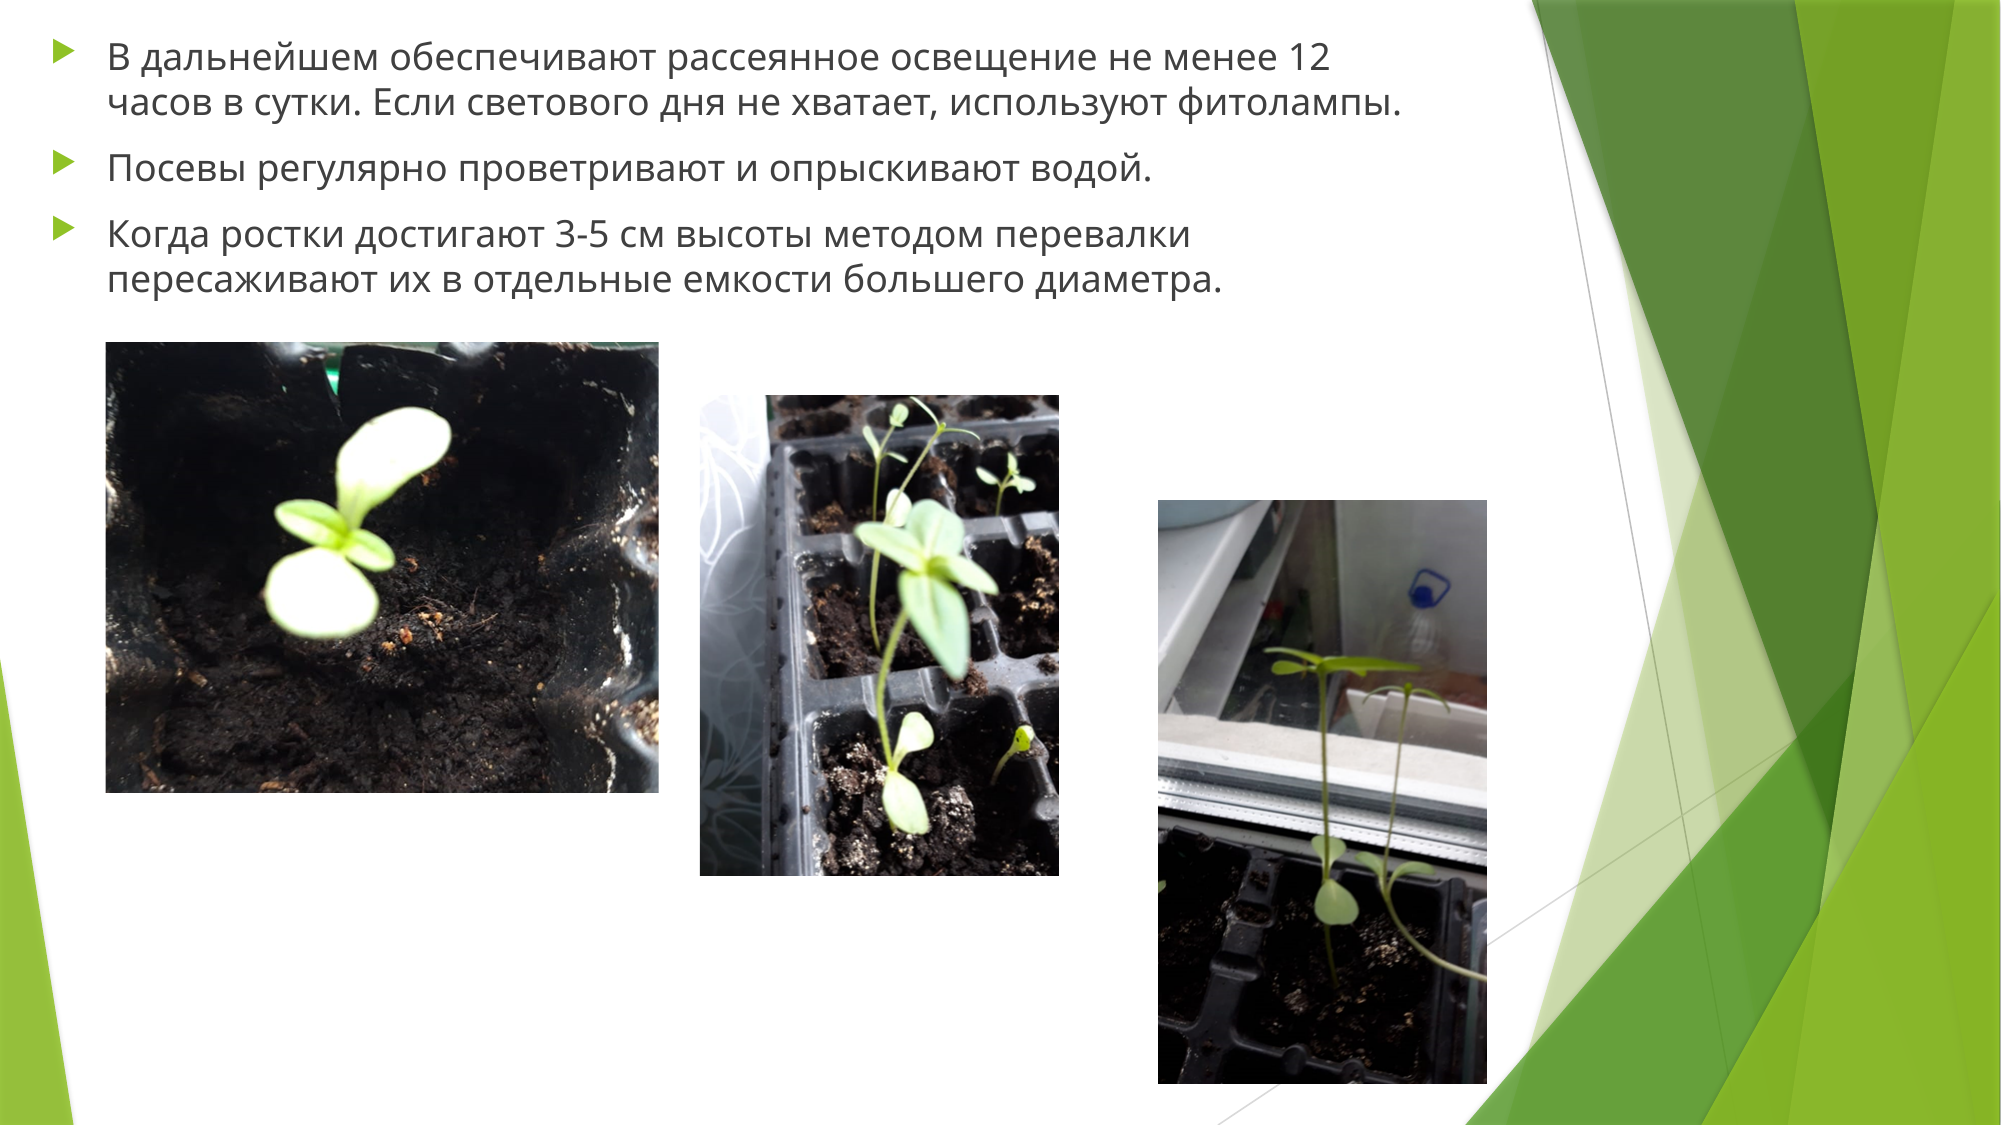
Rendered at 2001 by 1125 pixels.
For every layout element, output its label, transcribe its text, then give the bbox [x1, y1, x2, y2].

list В дальнейшем обеспечивают рассеянное освещение не менее 12 часов в сутки. Если светового дня не хватает, используют фитолампы. Посевы регулярно проветривают и опрыскивают водой. Когда ростки достигают 3-5 см высоты методом перевалки пересаживают их в отдельные емкости большего диаметра. [35, 25, 1446, 663]
picture [1158, 500, 1488, 1085]
picture [105, 341, 660, 793]
picture [699, 394, 1075, 877]
